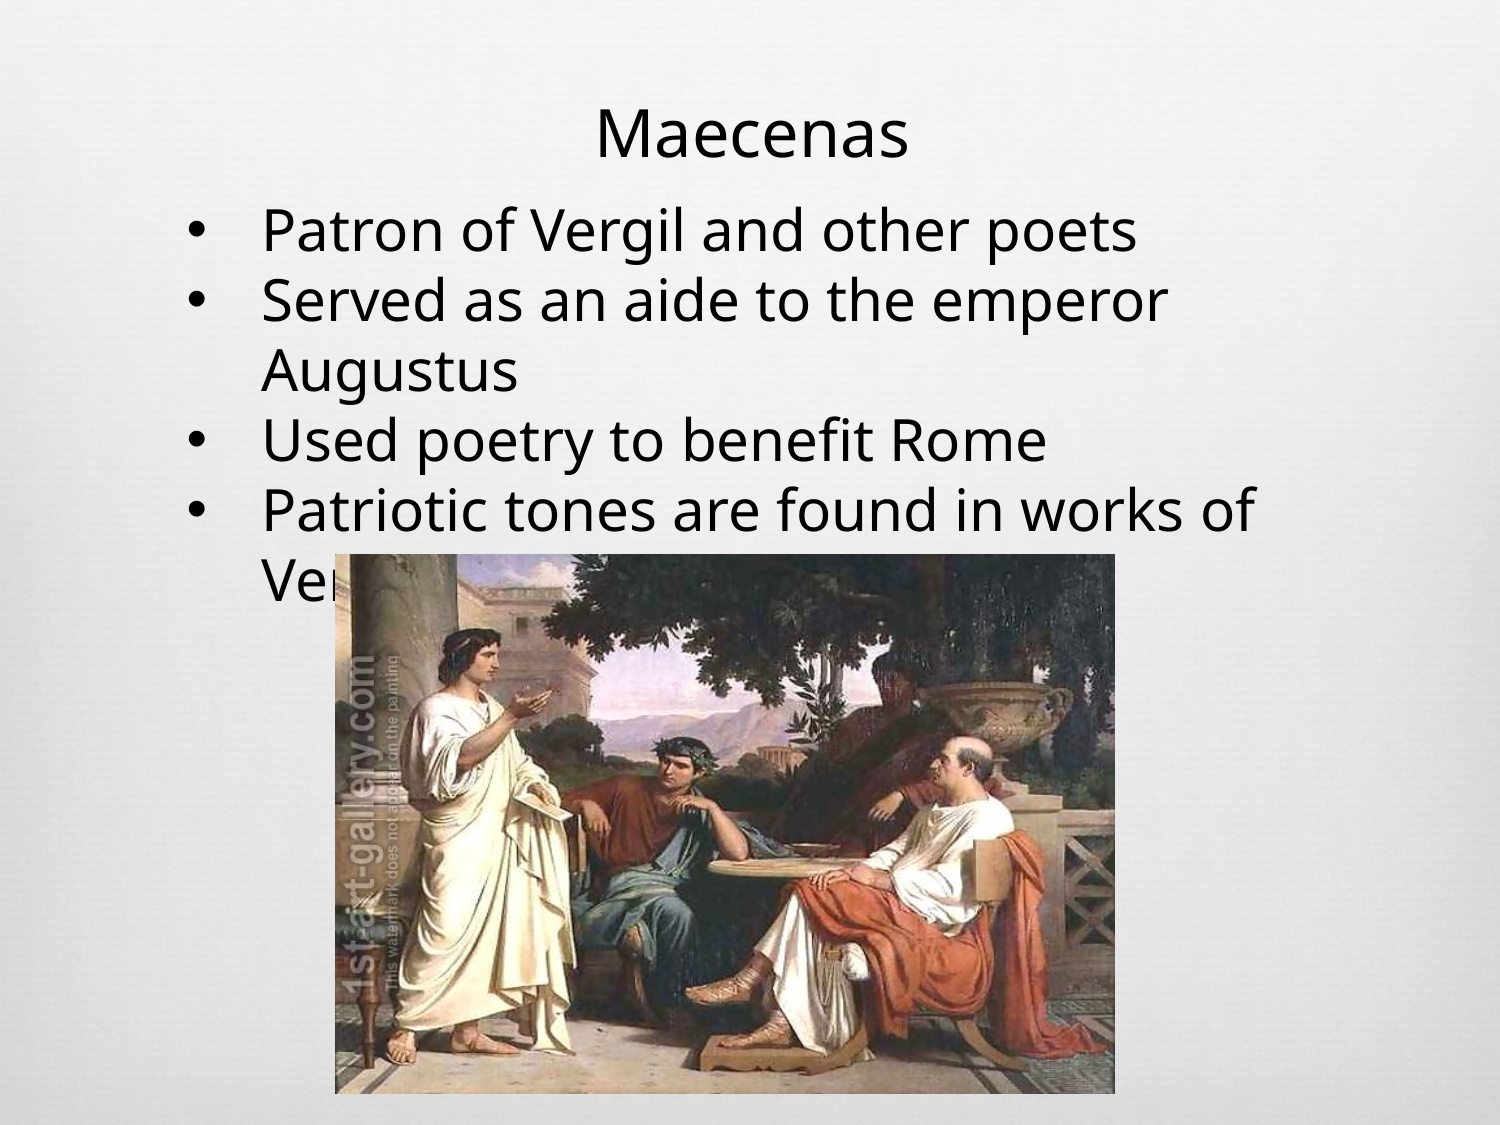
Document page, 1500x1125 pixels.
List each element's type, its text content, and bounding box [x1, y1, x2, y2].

text_box Maecenas [171, 83, 1334, 178]
text_box Patron of Vergil and other poets Served as an aide to the emperor Augustus Used poetry to benefit Rome Patriotic tones are found in works of Vergil and Horace [171, 185, 1334, 621]
picture [335, 553, 1116, 1095]
